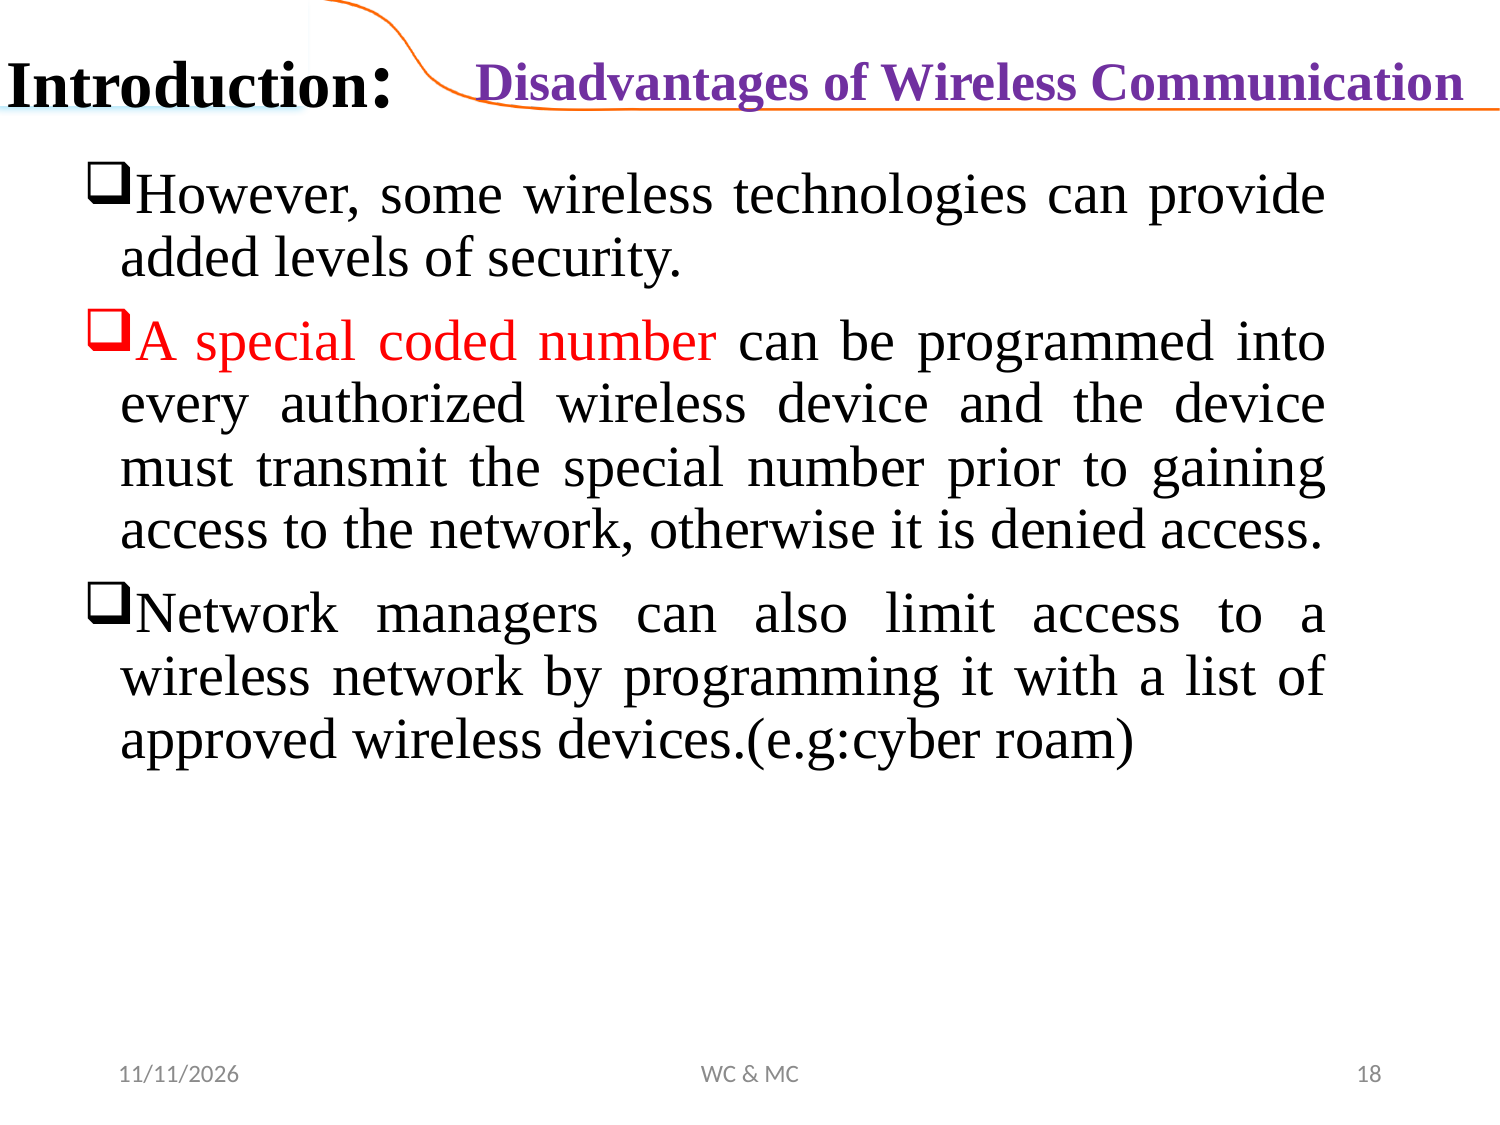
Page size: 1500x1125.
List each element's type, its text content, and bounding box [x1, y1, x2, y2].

list However, some wireless technologies can provide added levels of security. A special coded number can be programmed into every authorized wireless device and the device must transmit the special number prior to gaining access to the network, otherwise it is denied access. Network managers can also limit access to a wireless network by programming it with a list of approved wireless devices.(e.g:cyber roam) [68, 155, 1343, 950]
footer WC & MC [496, 1042, 1004, 1103]
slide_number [103, 1042, 441, 1103]
slide_number 18 [1059, 1042, 1397, 1103]
text_box Disadvantages of Wireless Communication [514, 39, 1500, 119]
picture [309, 0, 1500, 39]
text_box Introduction: [0, 16, 514, 132]
